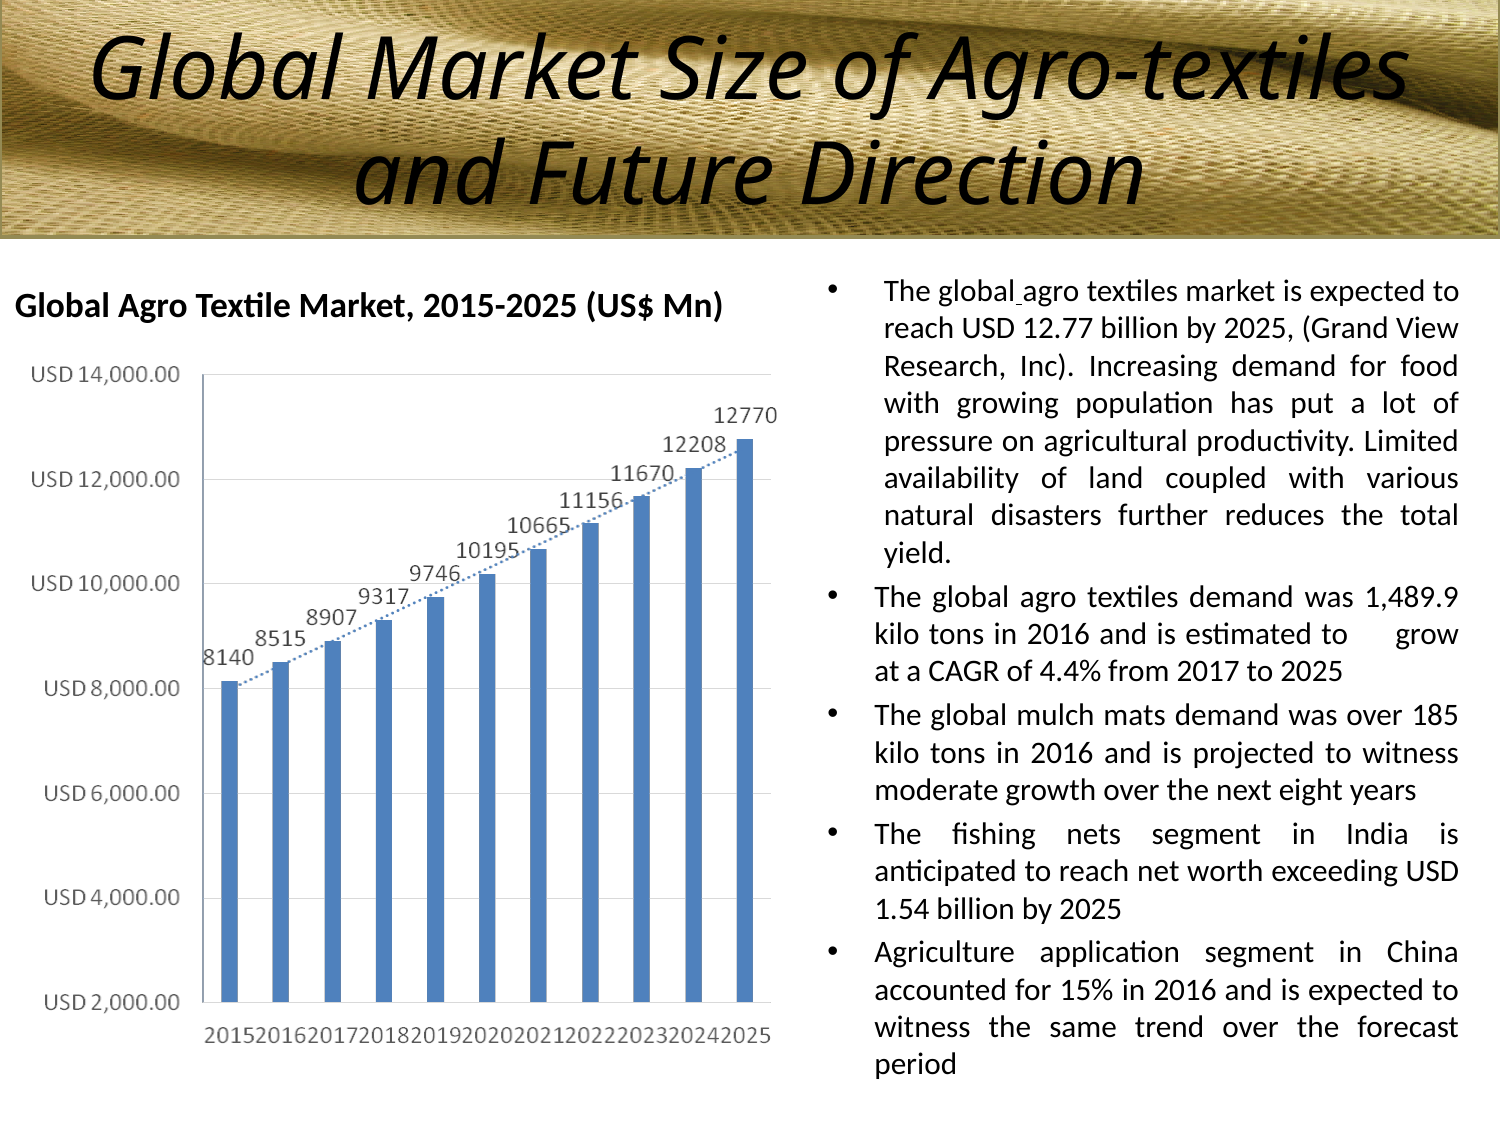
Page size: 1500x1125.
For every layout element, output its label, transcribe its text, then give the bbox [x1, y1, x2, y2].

list The global agro textiles market is expected to reach USD 12.77 billion by 2025, (Grand View Research, Inc). Increasing demand for food with growing population has put a lot of pressure on agricultural productivity. Limited availability of land coupled with various natural disasters further reduces the total yield. The global agro textiles demand was 1,489.9 kilo tons in 2016 and is estimated to grow at a CAGR of 4.4% from 2017 to 2025 The global mulch mats demand was over 185 kilo tons in 2016 and is projected to witness moderate growth over the next eight years The fishing nets segment in India is anticipated to reach net worth exceeding USD 1.54 billion by 2025 Agriculture application segment in China accounted for 15% in 2016 and is expected to witness the same trend over the forecast period [810, 260, 1477, 1052]
text_box Global Agro Textile Market, 2015-2025 (US$ Mn) [0, 274, 791, 333]
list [9, 340, 802, 1072]
text_box Global Market Size of Agro-textiles and Future Direction [0, 0, 1500, 239]
